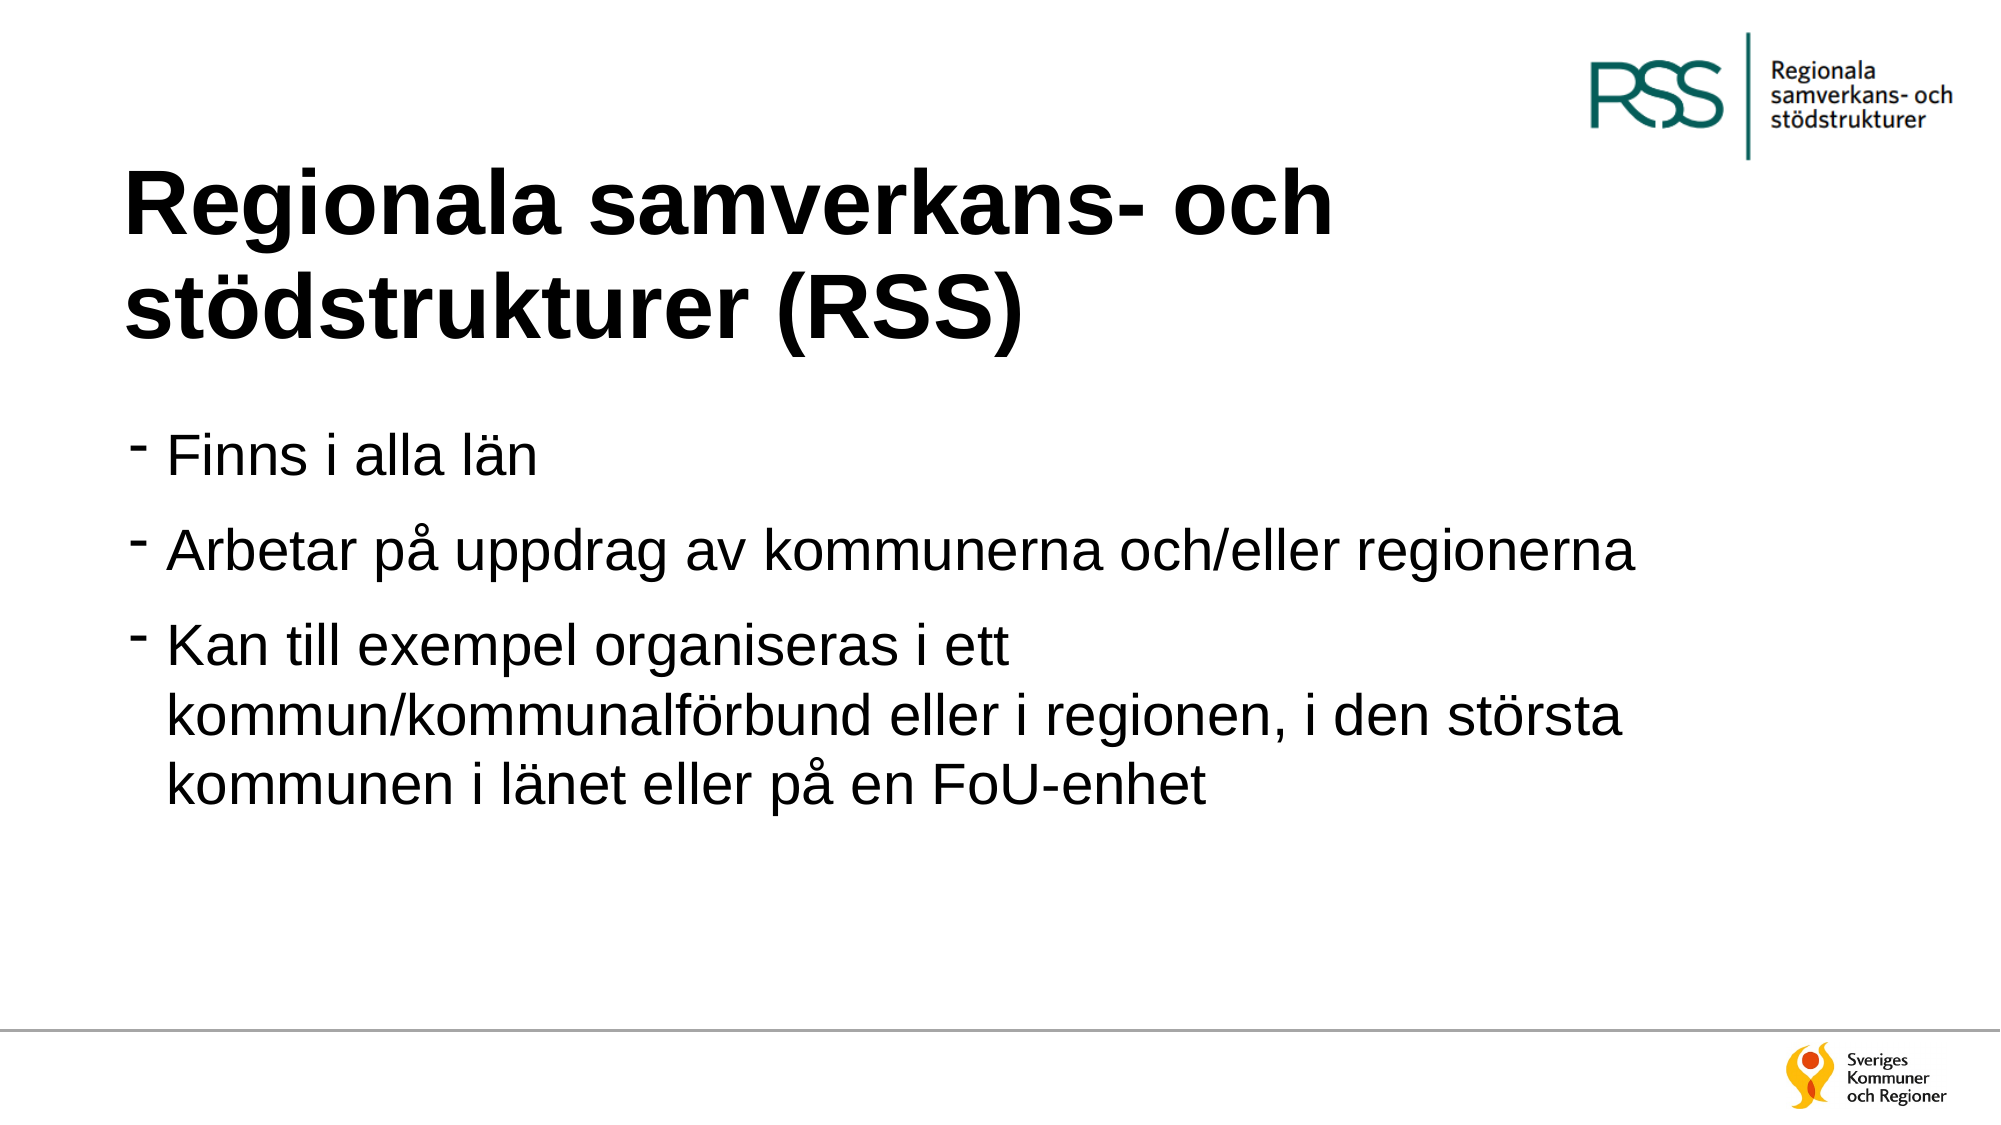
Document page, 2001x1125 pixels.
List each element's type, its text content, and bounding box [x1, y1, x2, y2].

list Finns i alla län Arbetar på uppdrag av kommunerna och/eller regionerna Kan till exempel organiseras i ett kommun/kommunalförbund eller i regionen, i den största kommunen i länet eller på en FoU-enhet [108, 409, 1686, 1023]
title Regionala samverkans- och stödstrukturer (RSS) [108, 143, 1686, 346]
picture [1786, 1042, 1947, 1109]
picture [1572, 31, 1964, 165]
